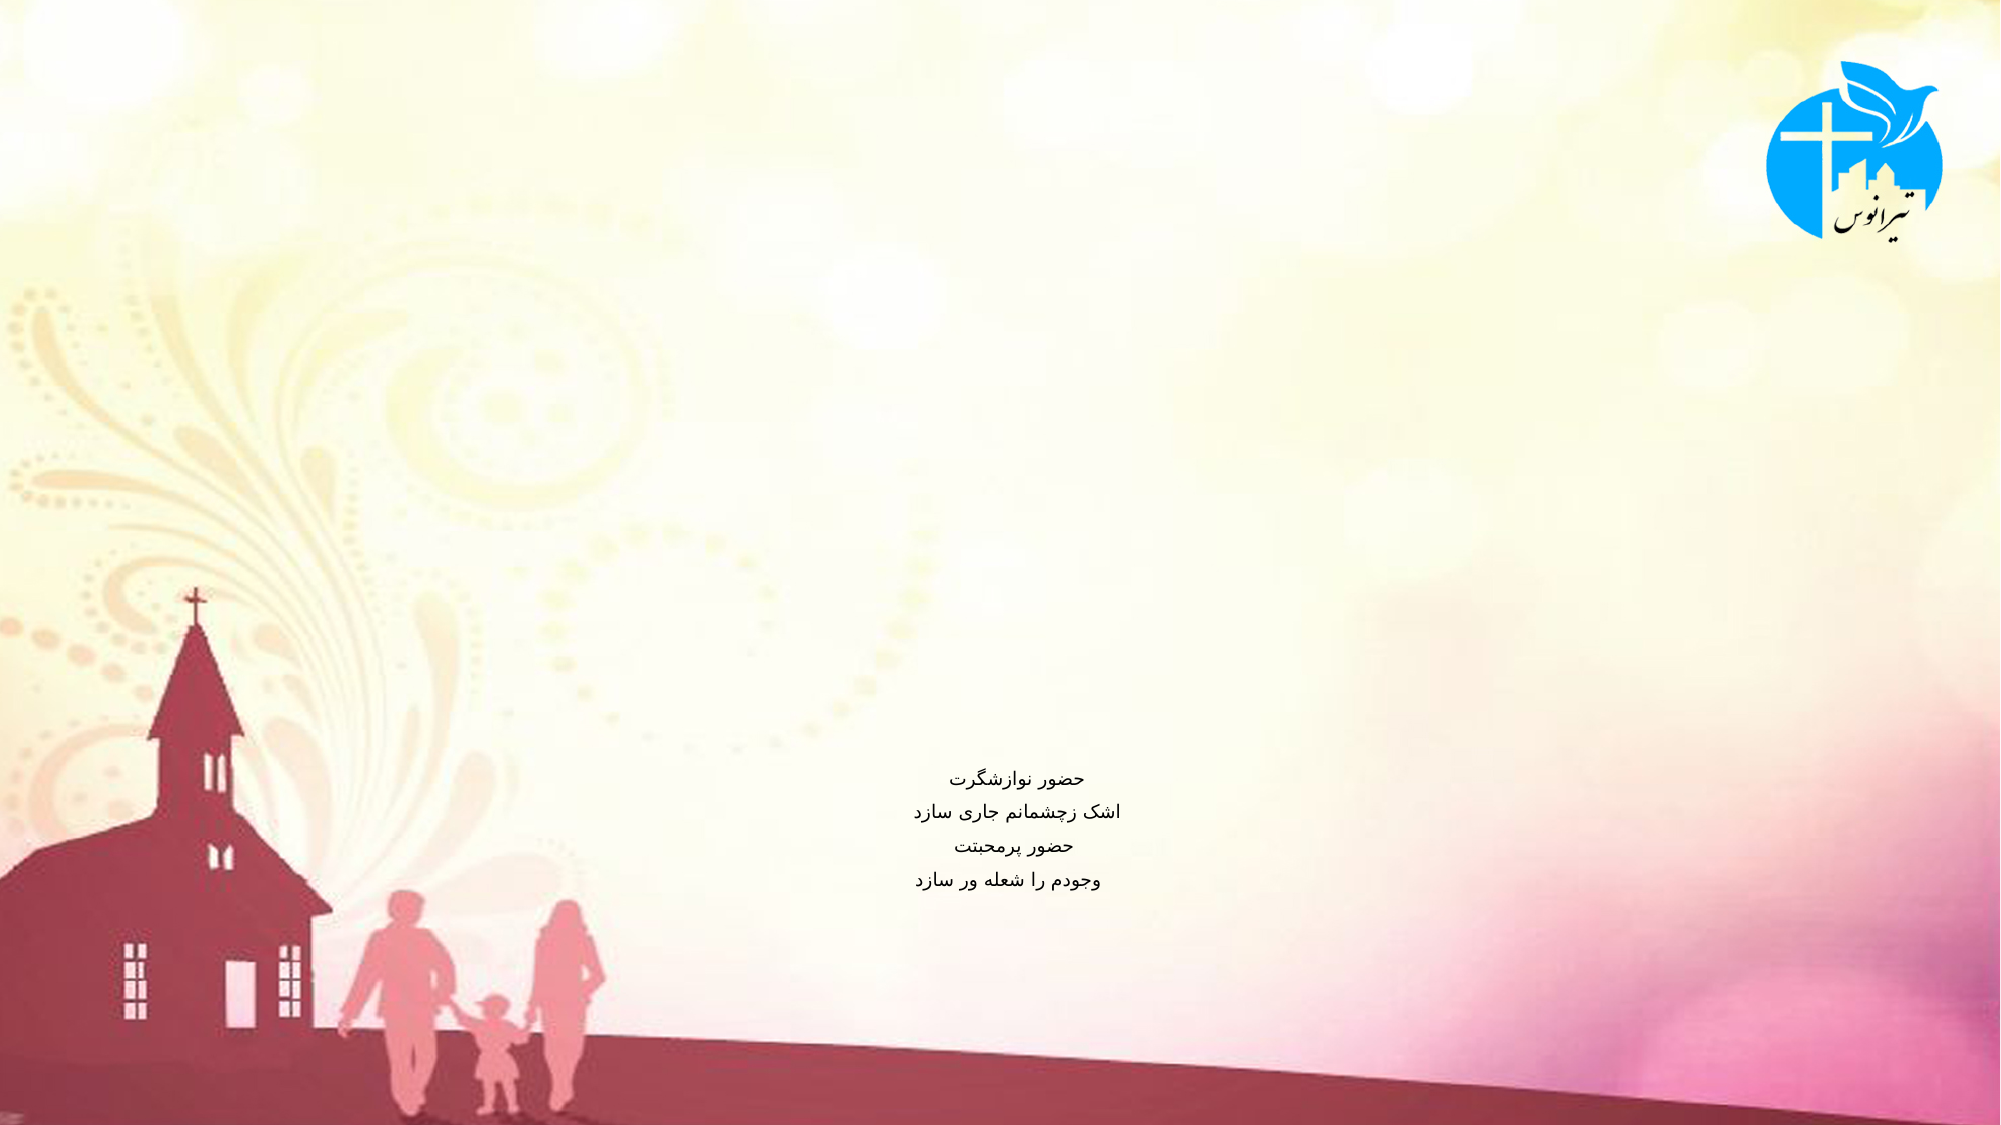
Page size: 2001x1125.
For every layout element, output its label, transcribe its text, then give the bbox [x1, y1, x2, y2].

picture [0, 0, 2001, 1125]
title حضور نوازشگرت اشک زچشمانم جاری سازد حضور پرمحبتت وجودم را شعله ور سازد [264, 740, 1765, 898]
